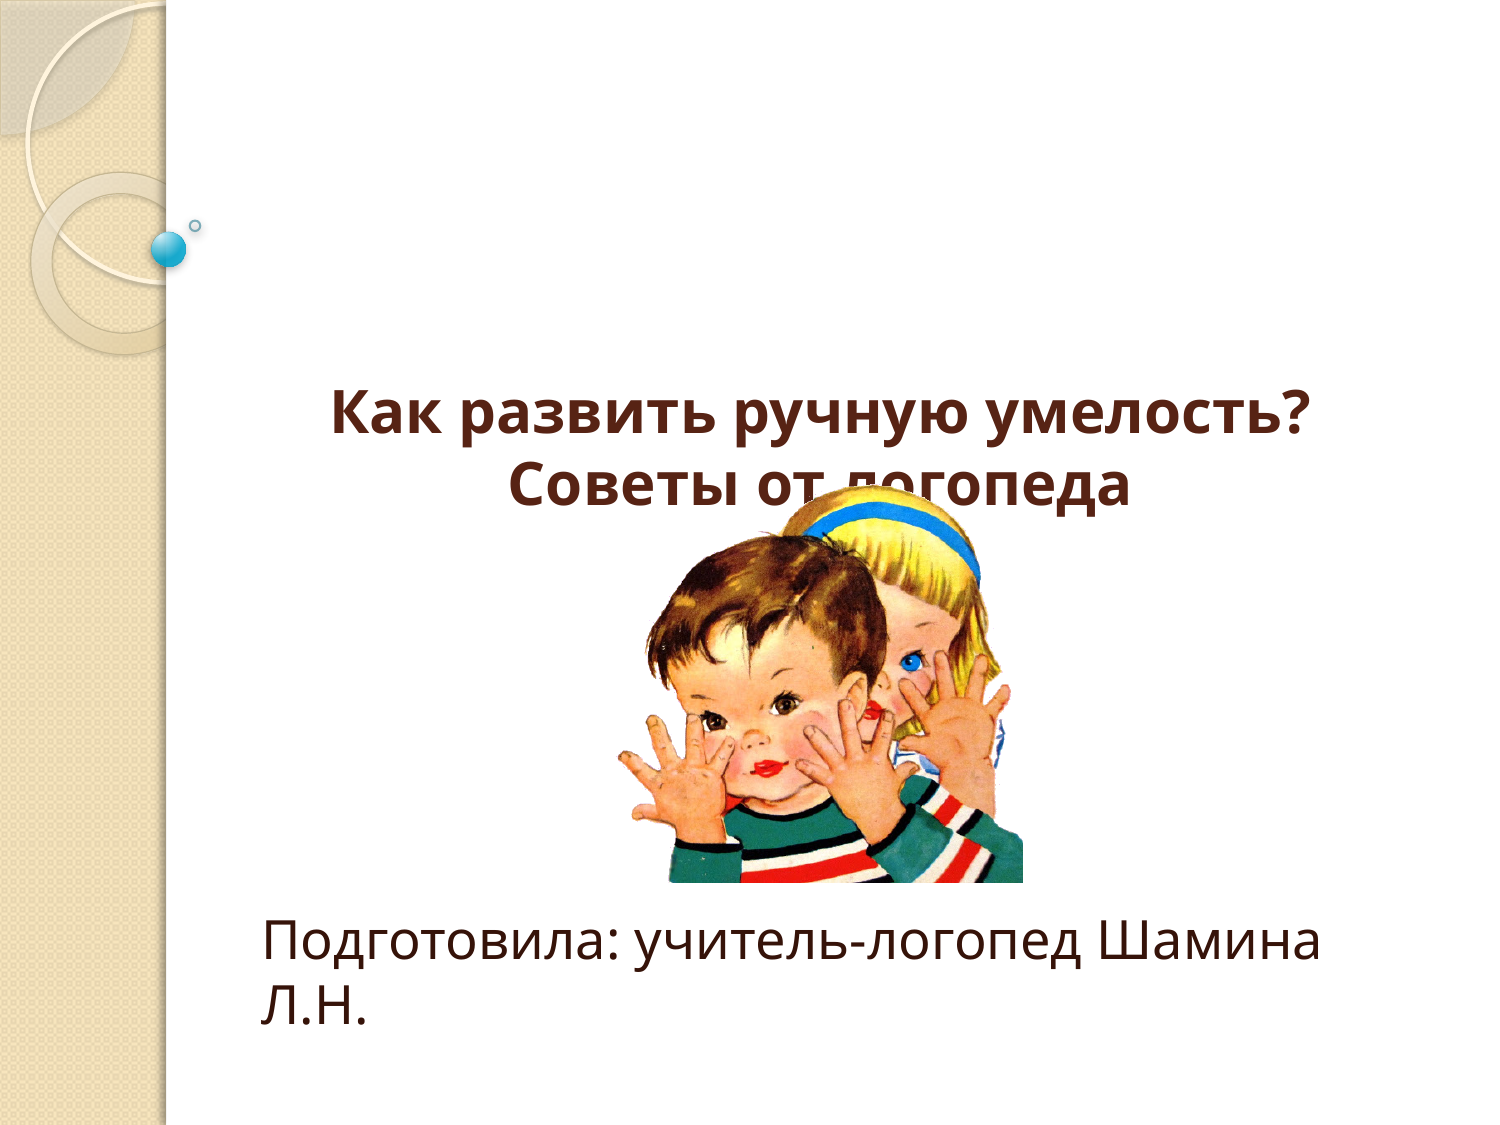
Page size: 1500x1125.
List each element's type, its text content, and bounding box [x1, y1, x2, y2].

picture [608, 467, 1023, 883]
subtitle Подготовила: учитель-логопед Шамина Л.Н. [242, 905, 1458, 1083]
title Как развить ручную умелость? Советы от логопеда [183, 290, 1458, 669]
